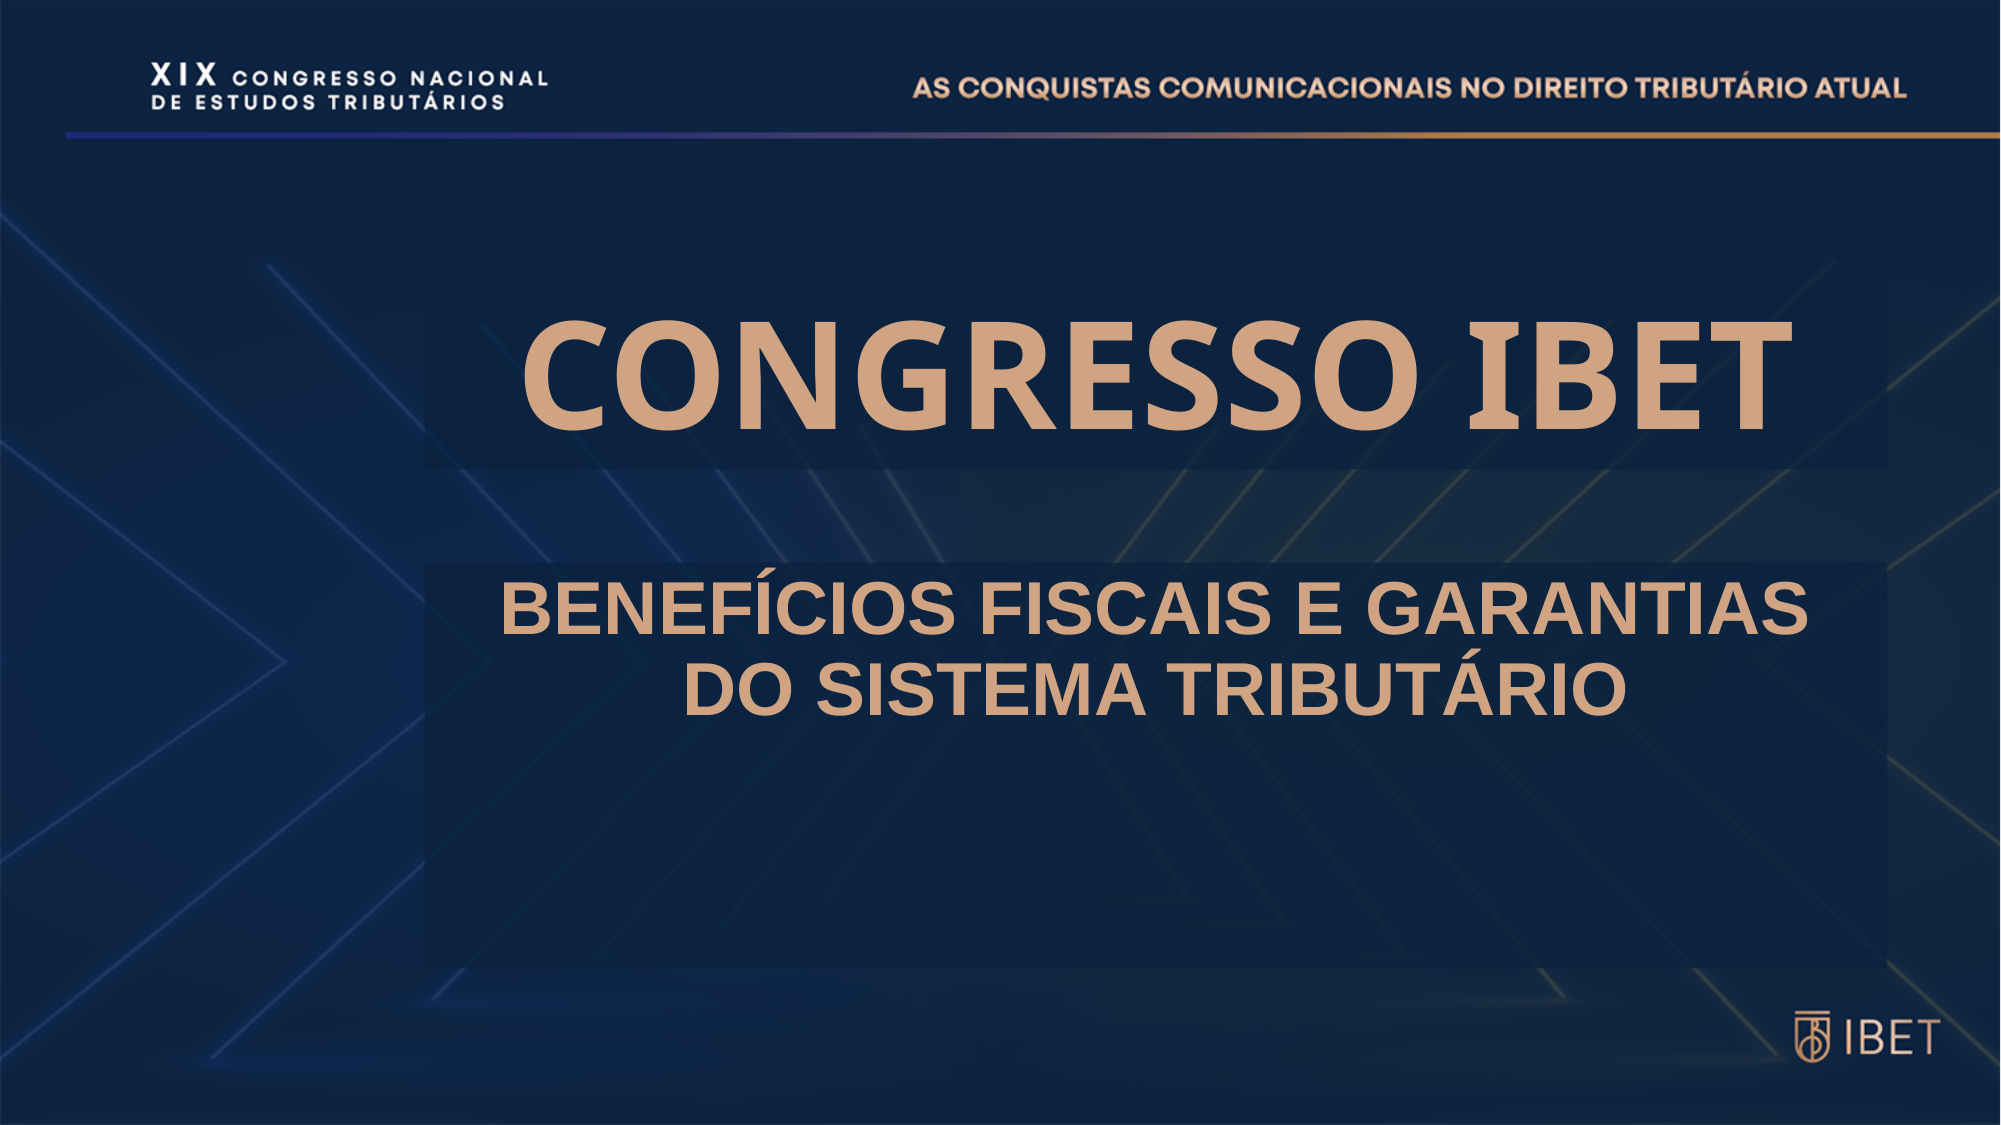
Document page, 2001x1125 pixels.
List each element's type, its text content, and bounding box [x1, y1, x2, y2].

title CONGRESSO IBET [424, 236, 1888, 470]
subtitle BENEFÍCIOS FISCAIS E GARANTIAS DO SISTEMA TRIBUTÁRIO [424, 562, 1888, 969]
picture [0, 0, 2001, 1125]
